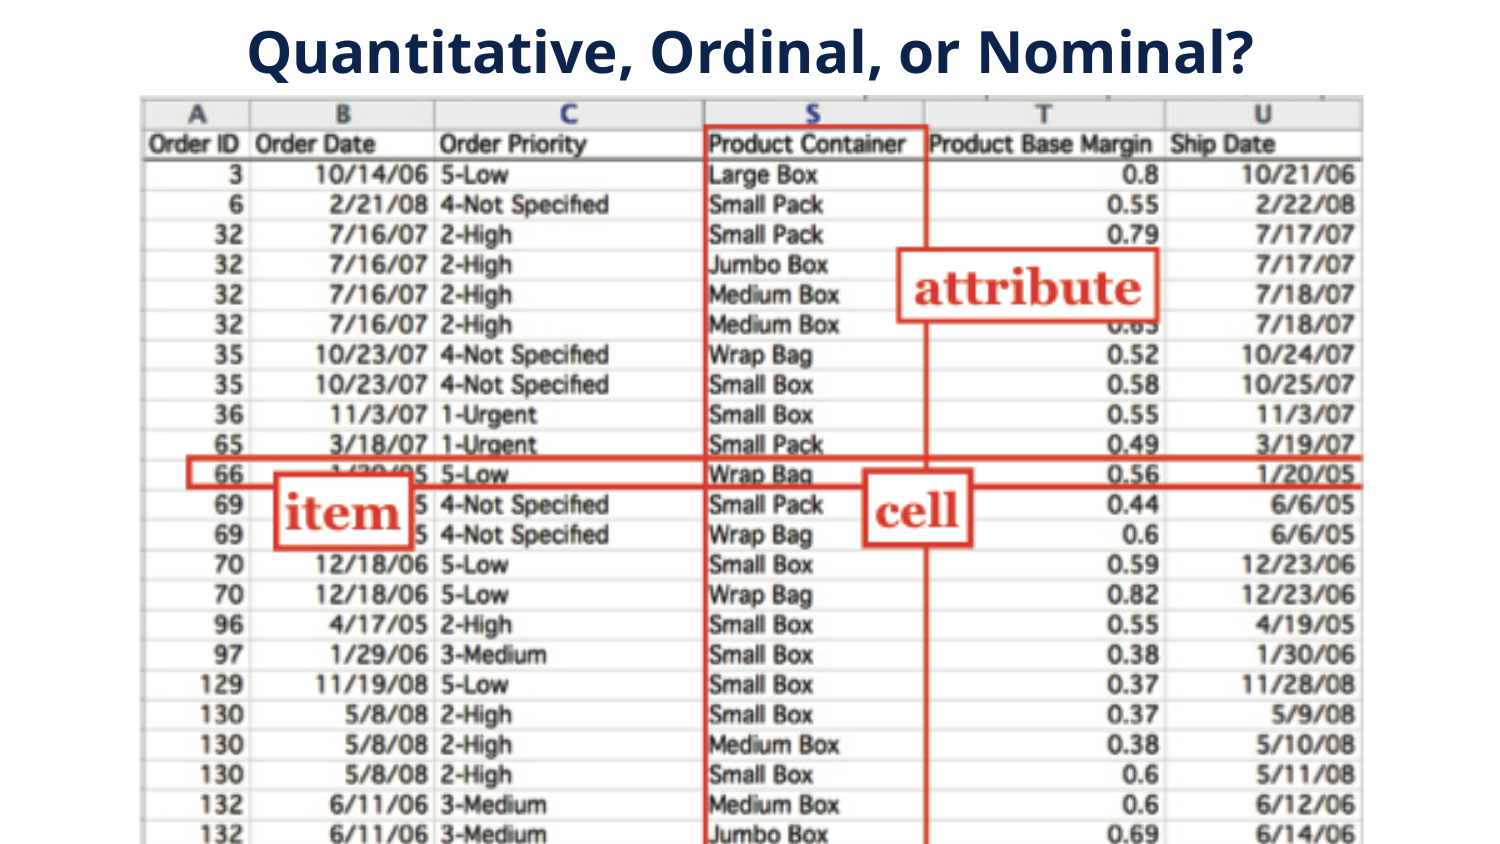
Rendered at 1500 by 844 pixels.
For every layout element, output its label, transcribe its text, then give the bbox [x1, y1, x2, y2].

picture [138, 94, 1364, 844]
title Quantitative, Ordinal, or Nominal? [0, 0, 1500, 101]
